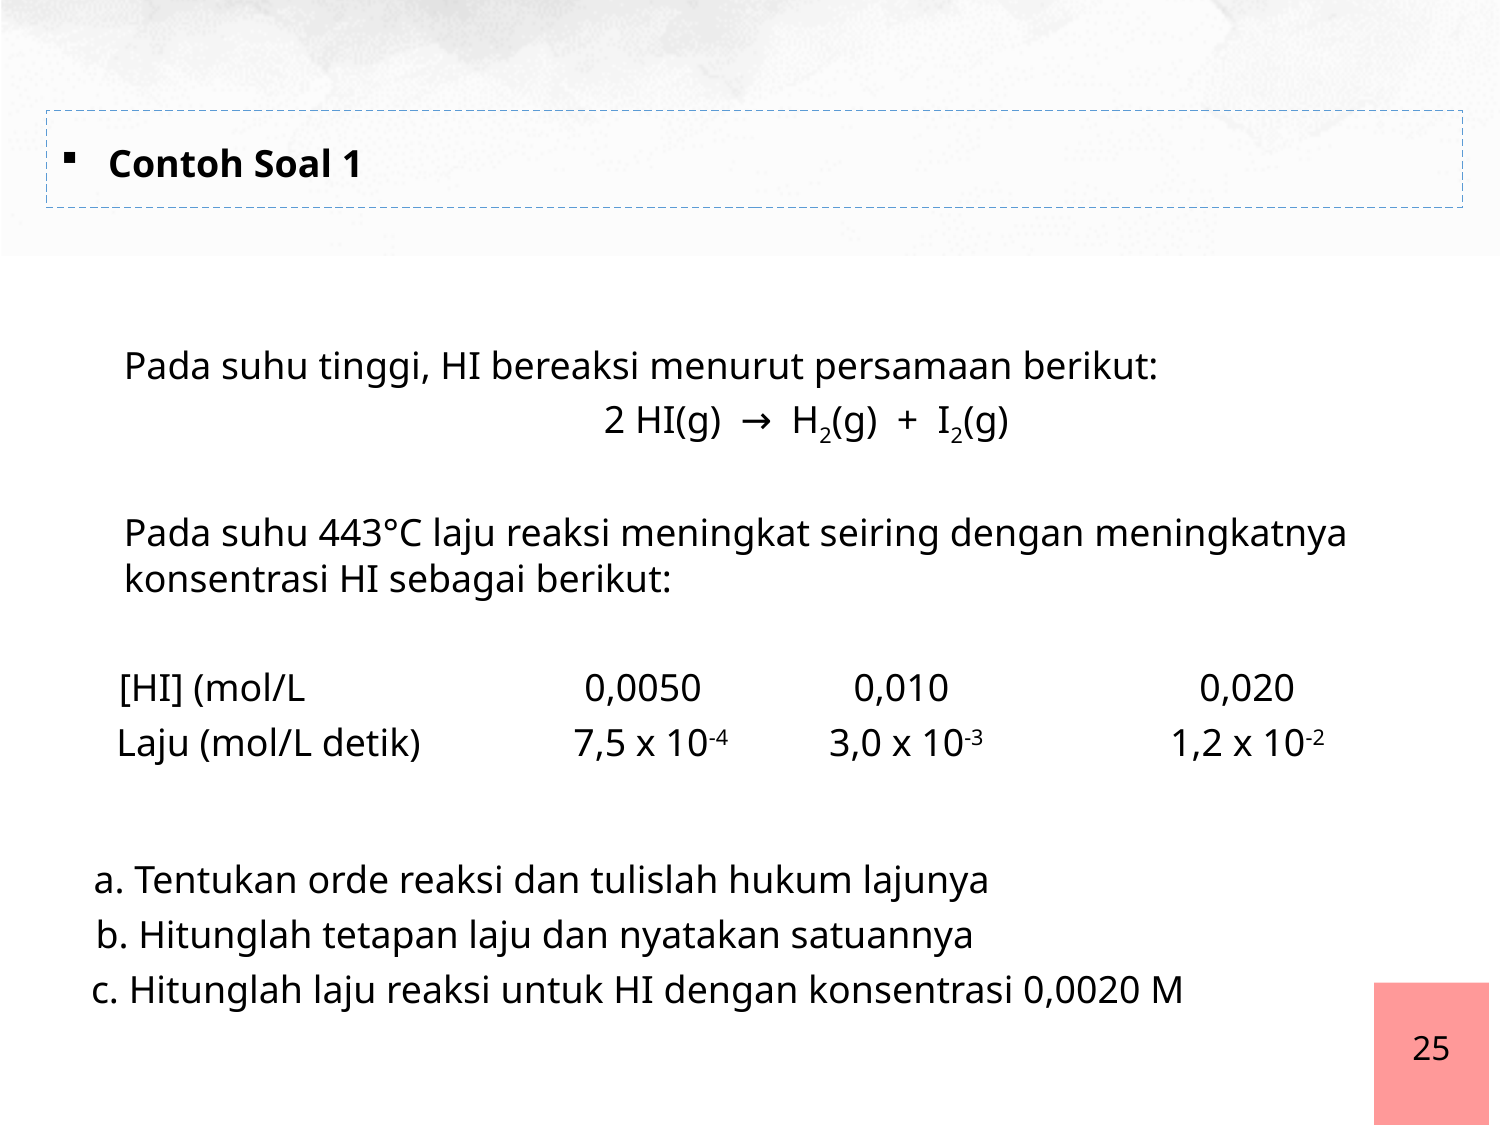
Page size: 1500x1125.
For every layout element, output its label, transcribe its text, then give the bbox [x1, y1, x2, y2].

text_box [123, 657, 1324, 766]
slide_number 25 [1374, 1020, 1489, 1080]
text_box Pada suhu tinggi, HI bereaksi menurut persamaan berikut: 2 HI(g) → H2(g) + I2(g) Pada suhu 443°C laju reaksi meningkat seiring dengan meningkatnya konsentrasi HI sebagai berikut: [123, 325, 1489, 600]
picture [0, 0, 1500, 256]
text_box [123, 849, 1153, 1013]
text_box [1373, 981, 1490, 1125]
